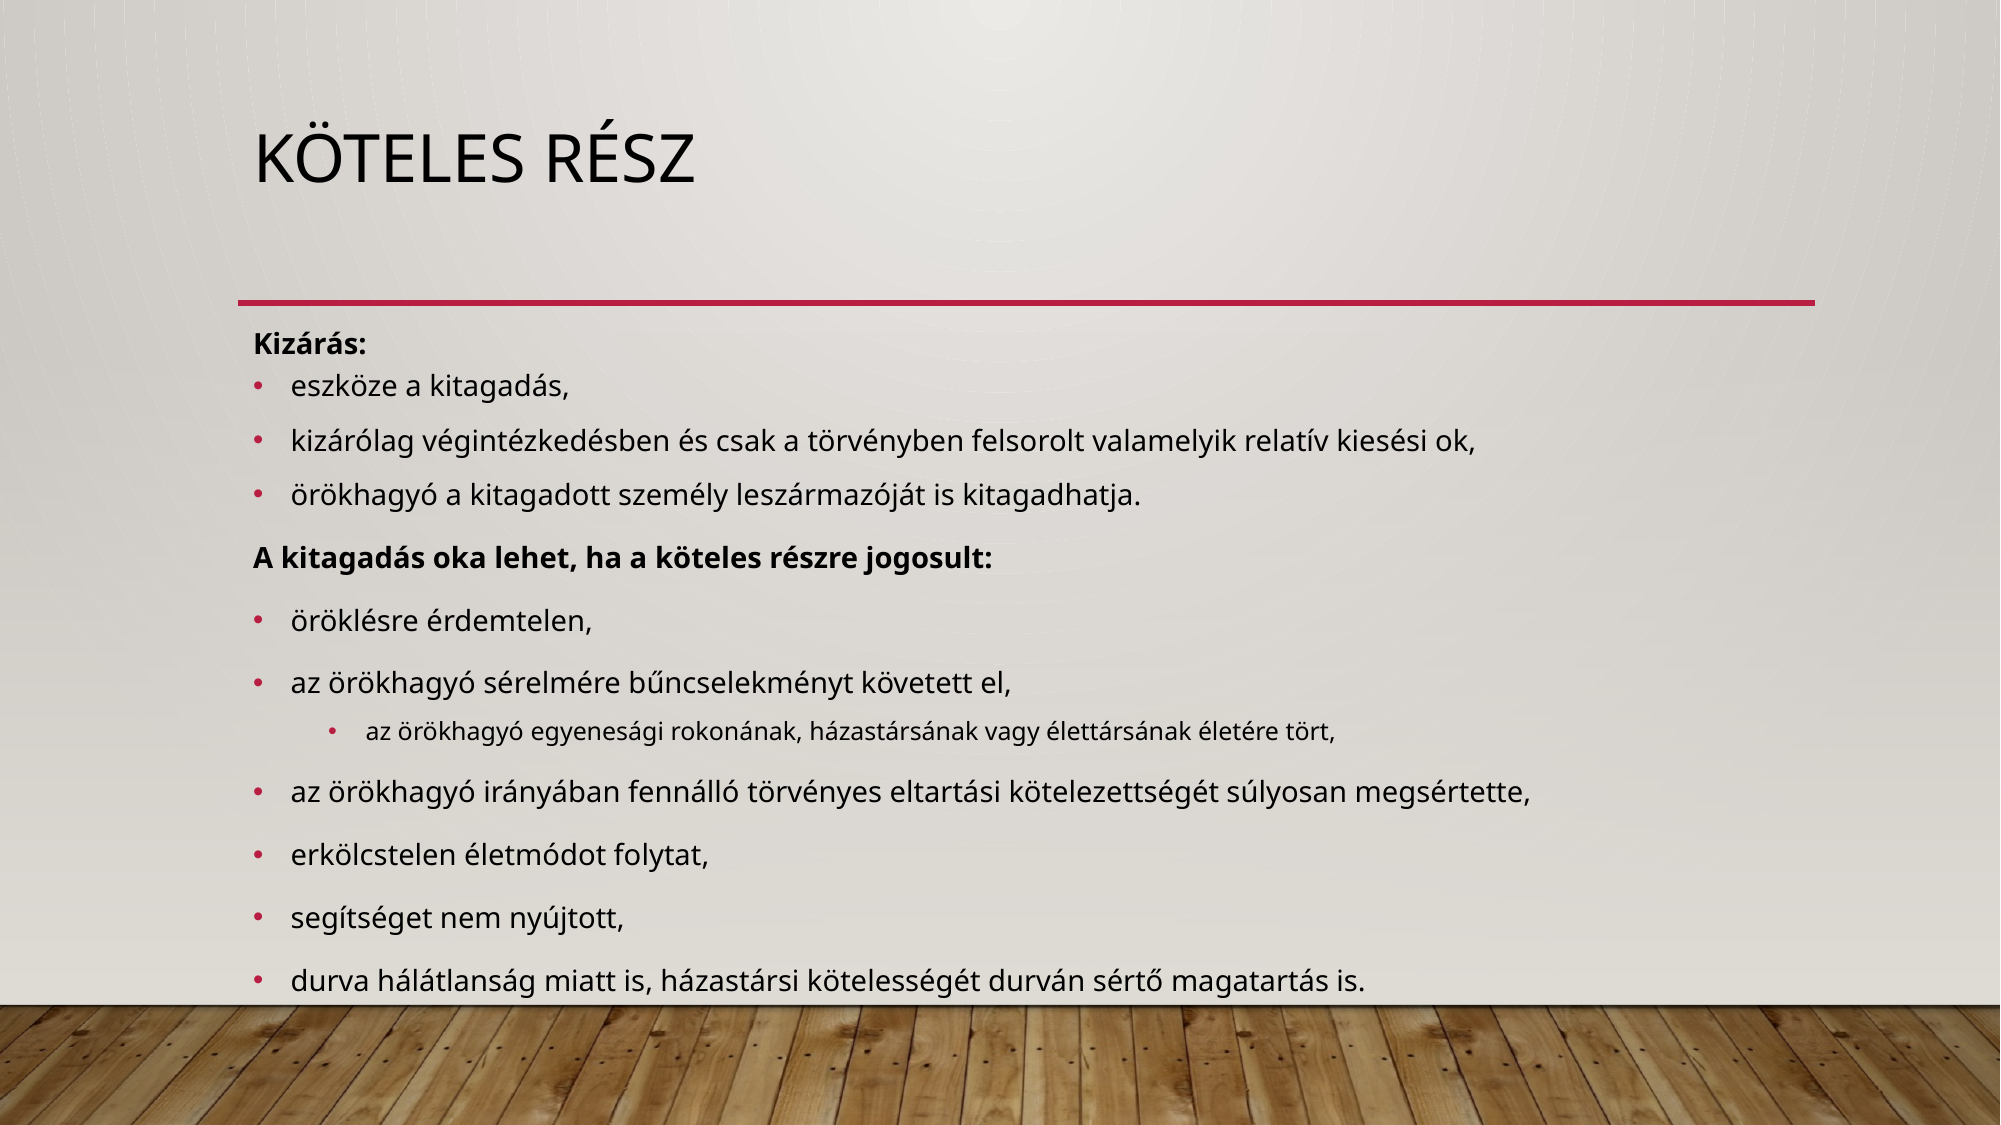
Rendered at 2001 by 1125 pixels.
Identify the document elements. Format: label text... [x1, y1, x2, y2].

title Köteles rész [238, 117, 1814, 286]
list Kizárás: eszköze a kitagadás, kizárólag végintézkedésben és csak a törvényben felsorolt valamelyik relatív kiesési ok, örökhagyó a kitagadott személy leszármazóját is kitagadhatja. A kitagadás oka lehet, ha a köteles részre jogosult: öröklésre érdemtelen, az örökhagyó sérelmére bűncselekményt követett el, az örökhagyó egyenesági rokonának, házastársának vagy élettársának életére tört, az örökhagyó irányában fennálló törvényes eltartási kötelezettségét súlyosan megsértette, erkölcstelen életmódot folytat, segítséget nem nyújtott, durva hálátlanság miatt is, házastársi kötelességét durván sértő magatartás is. [238, 310, 1814, 1016]
picture [0, 1005, 2000, 1125]
